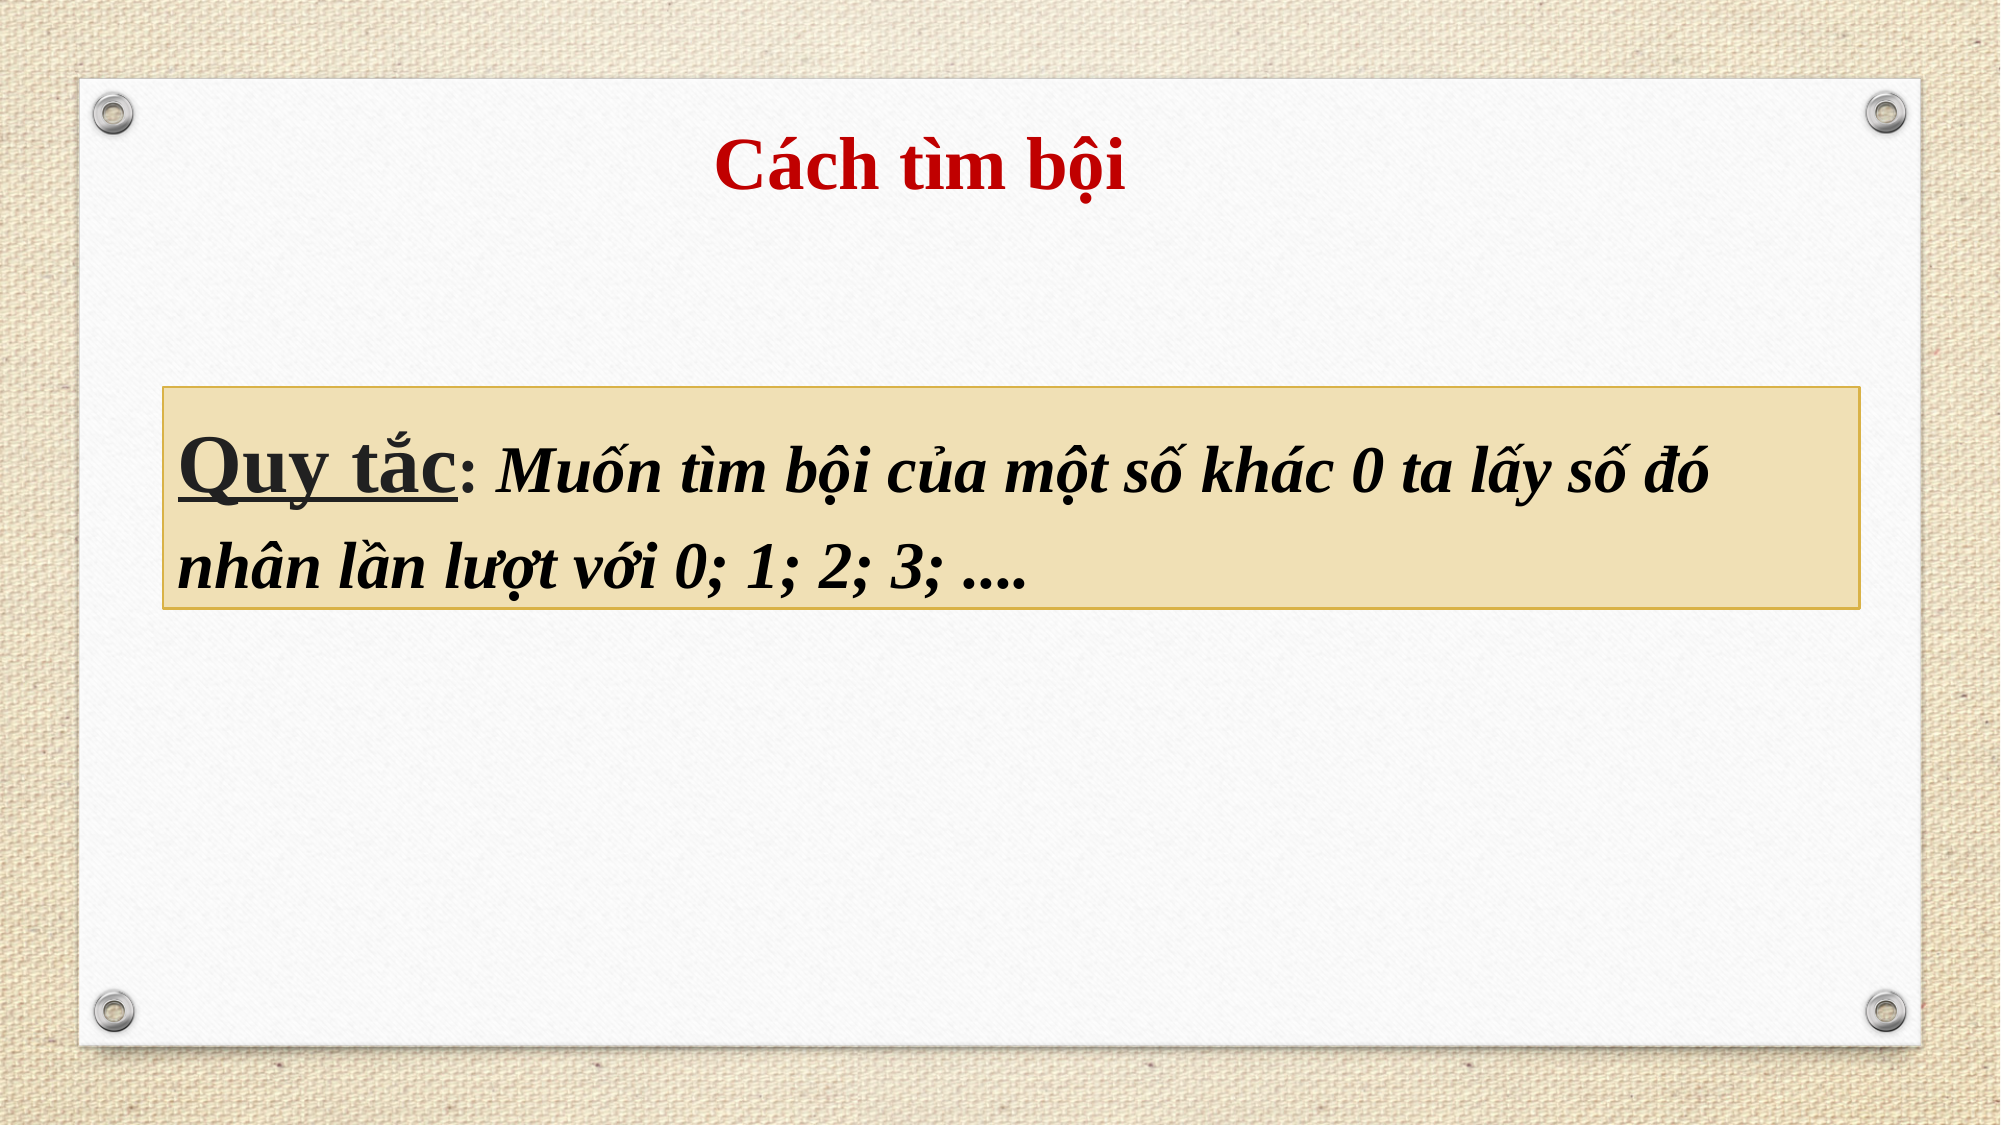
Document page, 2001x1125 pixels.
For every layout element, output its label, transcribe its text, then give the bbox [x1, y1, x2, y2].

text_box Quy tắc: Muốn tìm bội của một số khác 0 ta lấy số đó nhân lần lượt với 0; 1; 2; 3; .... [162, 386, 1861, 610]
text_box Cách tìm bội [112, 106, 1559, 212]
picture [0, 0, 2001, 1125]
